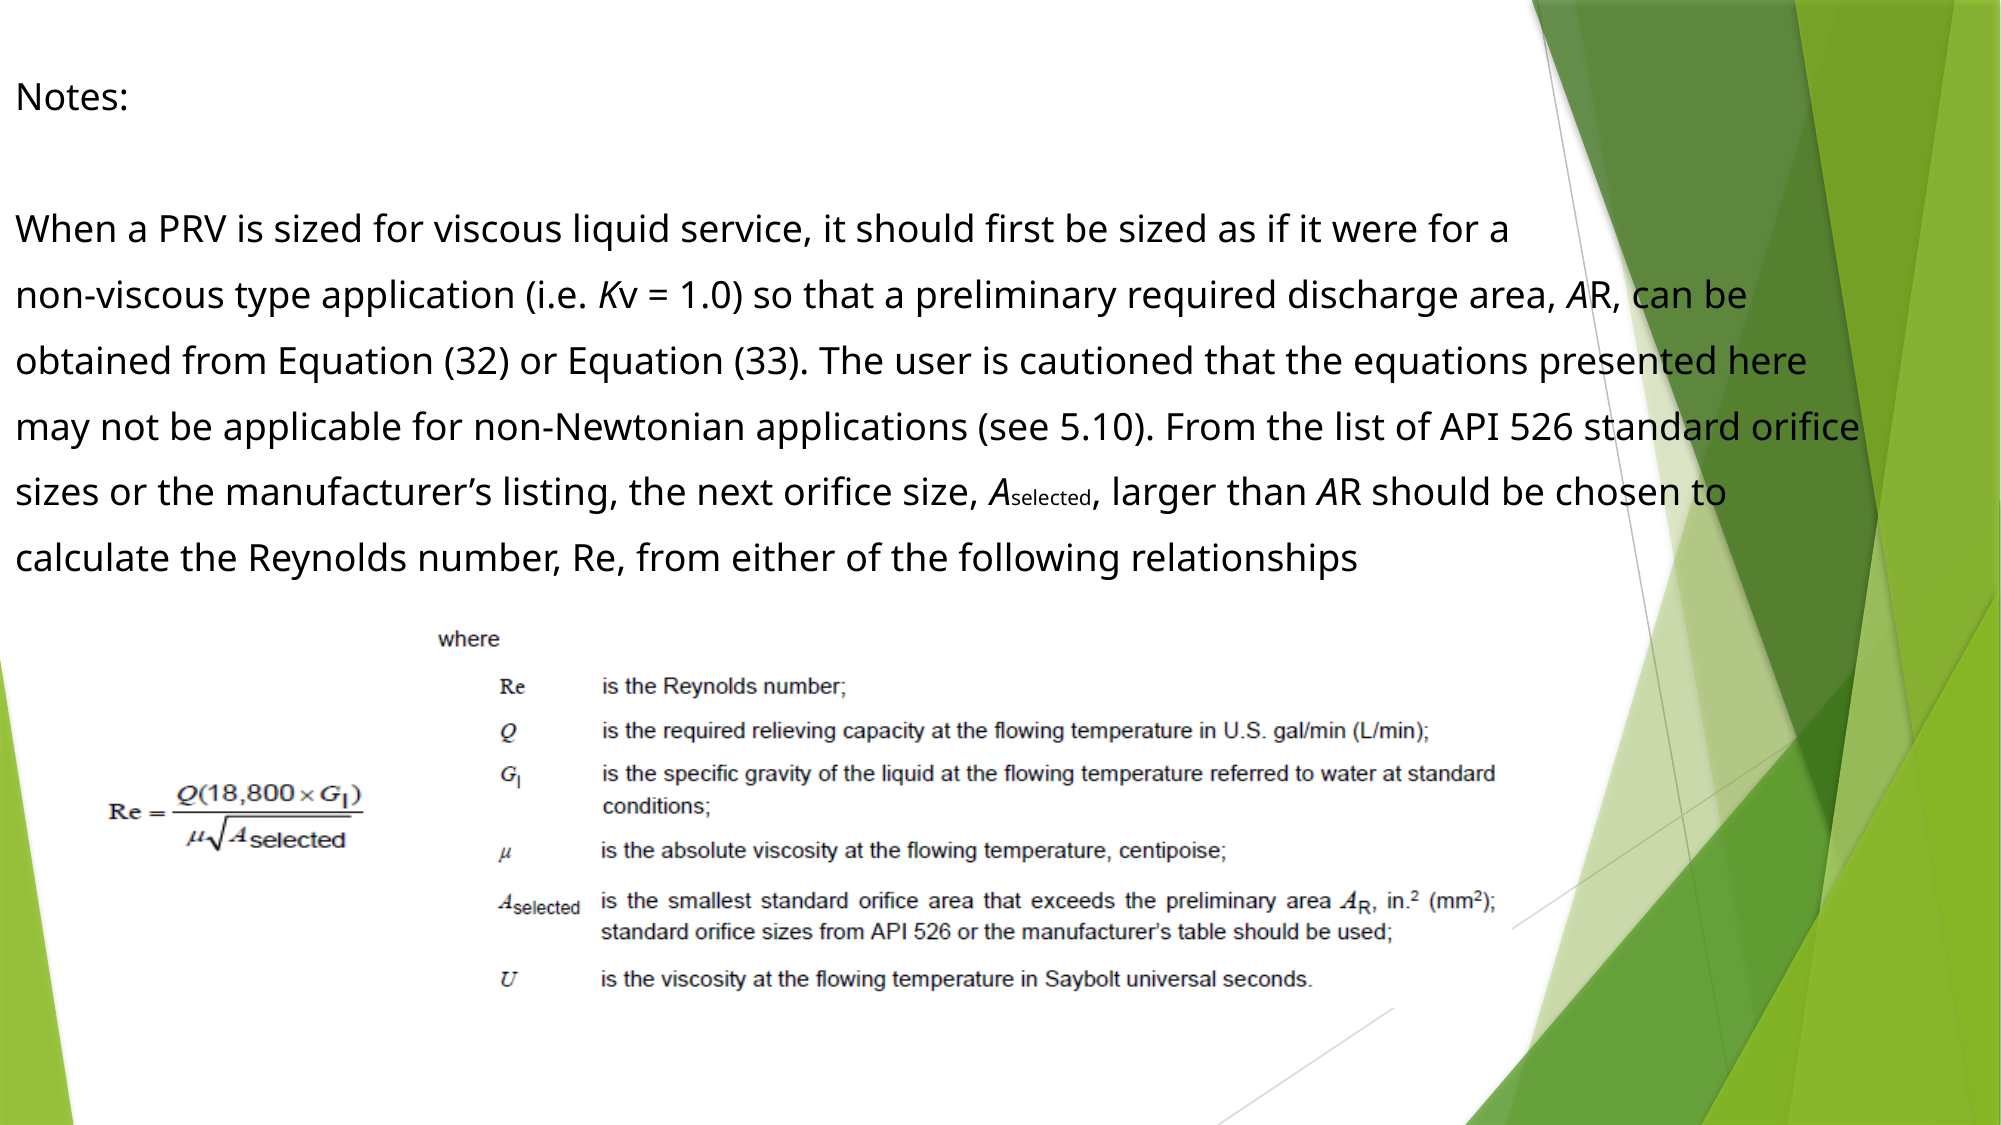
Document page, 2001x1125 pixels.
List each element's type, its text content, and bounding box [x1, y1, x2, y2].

picture [85, 759, 383, 874]
picture [405, 625, 1513, 1008]
list Notes: When a PRV is sized for viscous liquid service, it should first be sized as if it were for a non-viscous type application (i.e. Kv = 1.0) so that a preliminary required discharge area, AR, can be obtained from Equation (32) or Equation (33). The user is cautioned that the equations presented here may not be applicable for non-Newtonian applications (see 5.10). From the list of API 526 standard orifice sizes or the manufacturer’s listing, the next orifice size, Aselected, larger than AR should be chosen to calculate the Reynolds number, Re, from either of the following relationships [0, 0, 2000, 1125]
